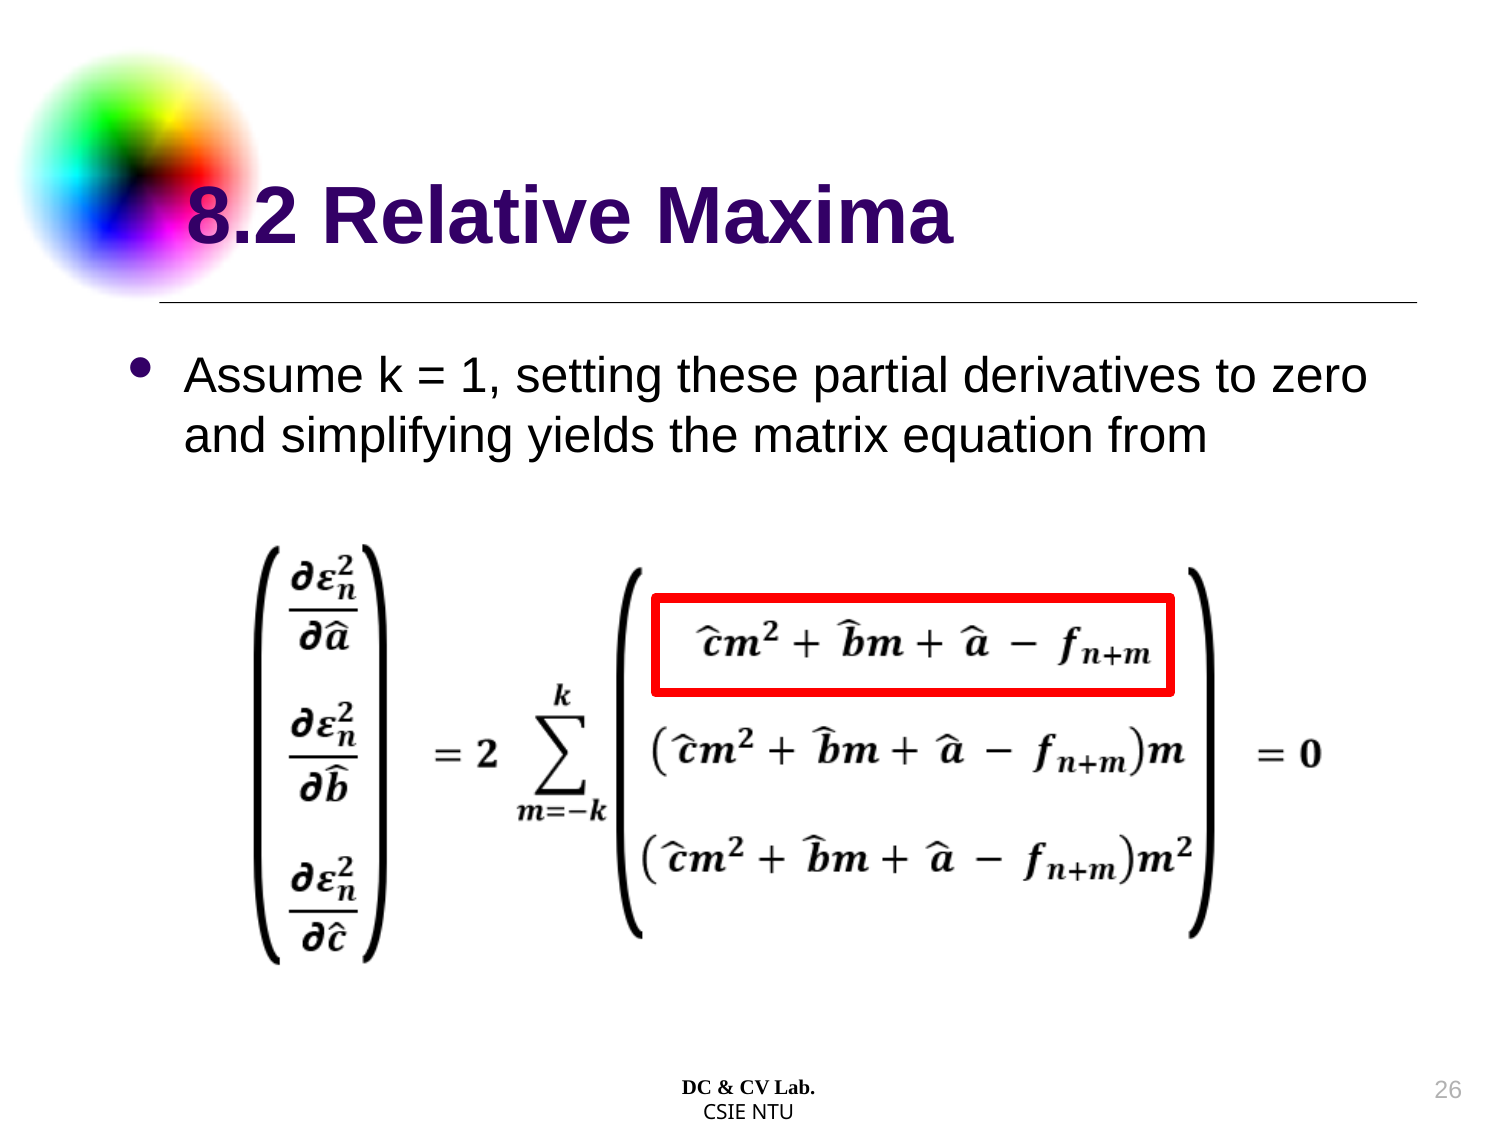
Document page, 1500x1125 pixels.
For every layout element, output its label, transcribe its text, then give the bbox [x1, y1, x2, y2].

picture [237, 526, 1354, 983]
footer DC & CV Lab. CSIE NTU [511, 1066, 987, 1125]
picture [0, 42, 272, 318]
list Assume k = 1, setting these partial derivatives to zero and simplifying yields the matrix equation from [112, 334, 1463, 1119]
slide_number 25 [1139, 1058, 1478, 1119]
title 8.2 Relative Maxima [171, 54, 1500, 268]
